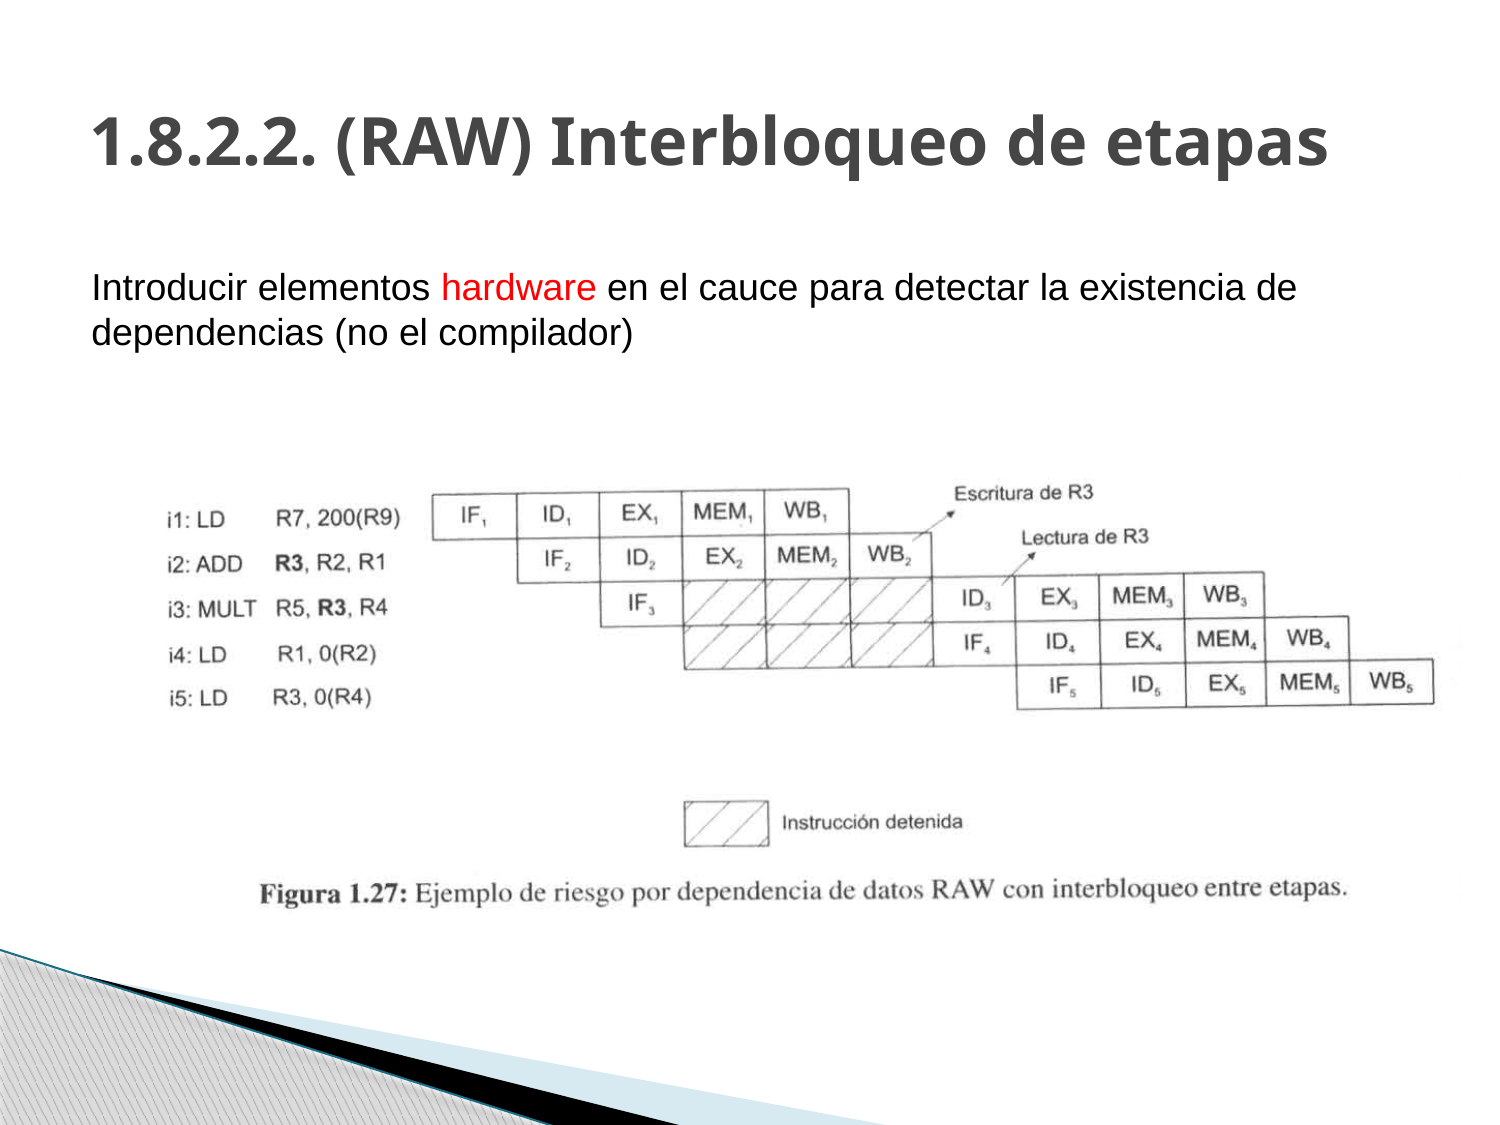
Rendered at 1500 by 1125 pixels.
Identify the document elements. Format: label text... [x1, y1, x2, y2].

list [111, 467, 1463, 942]
title 1.8.2.2. (RAW) Interbloqueo de etapas [75, 45, 1425, 233]
text_box Introducir elementos hardware en el cauce para detectar la existencia de dependencias (no el compilador) [76, 255, 1447, 405]
